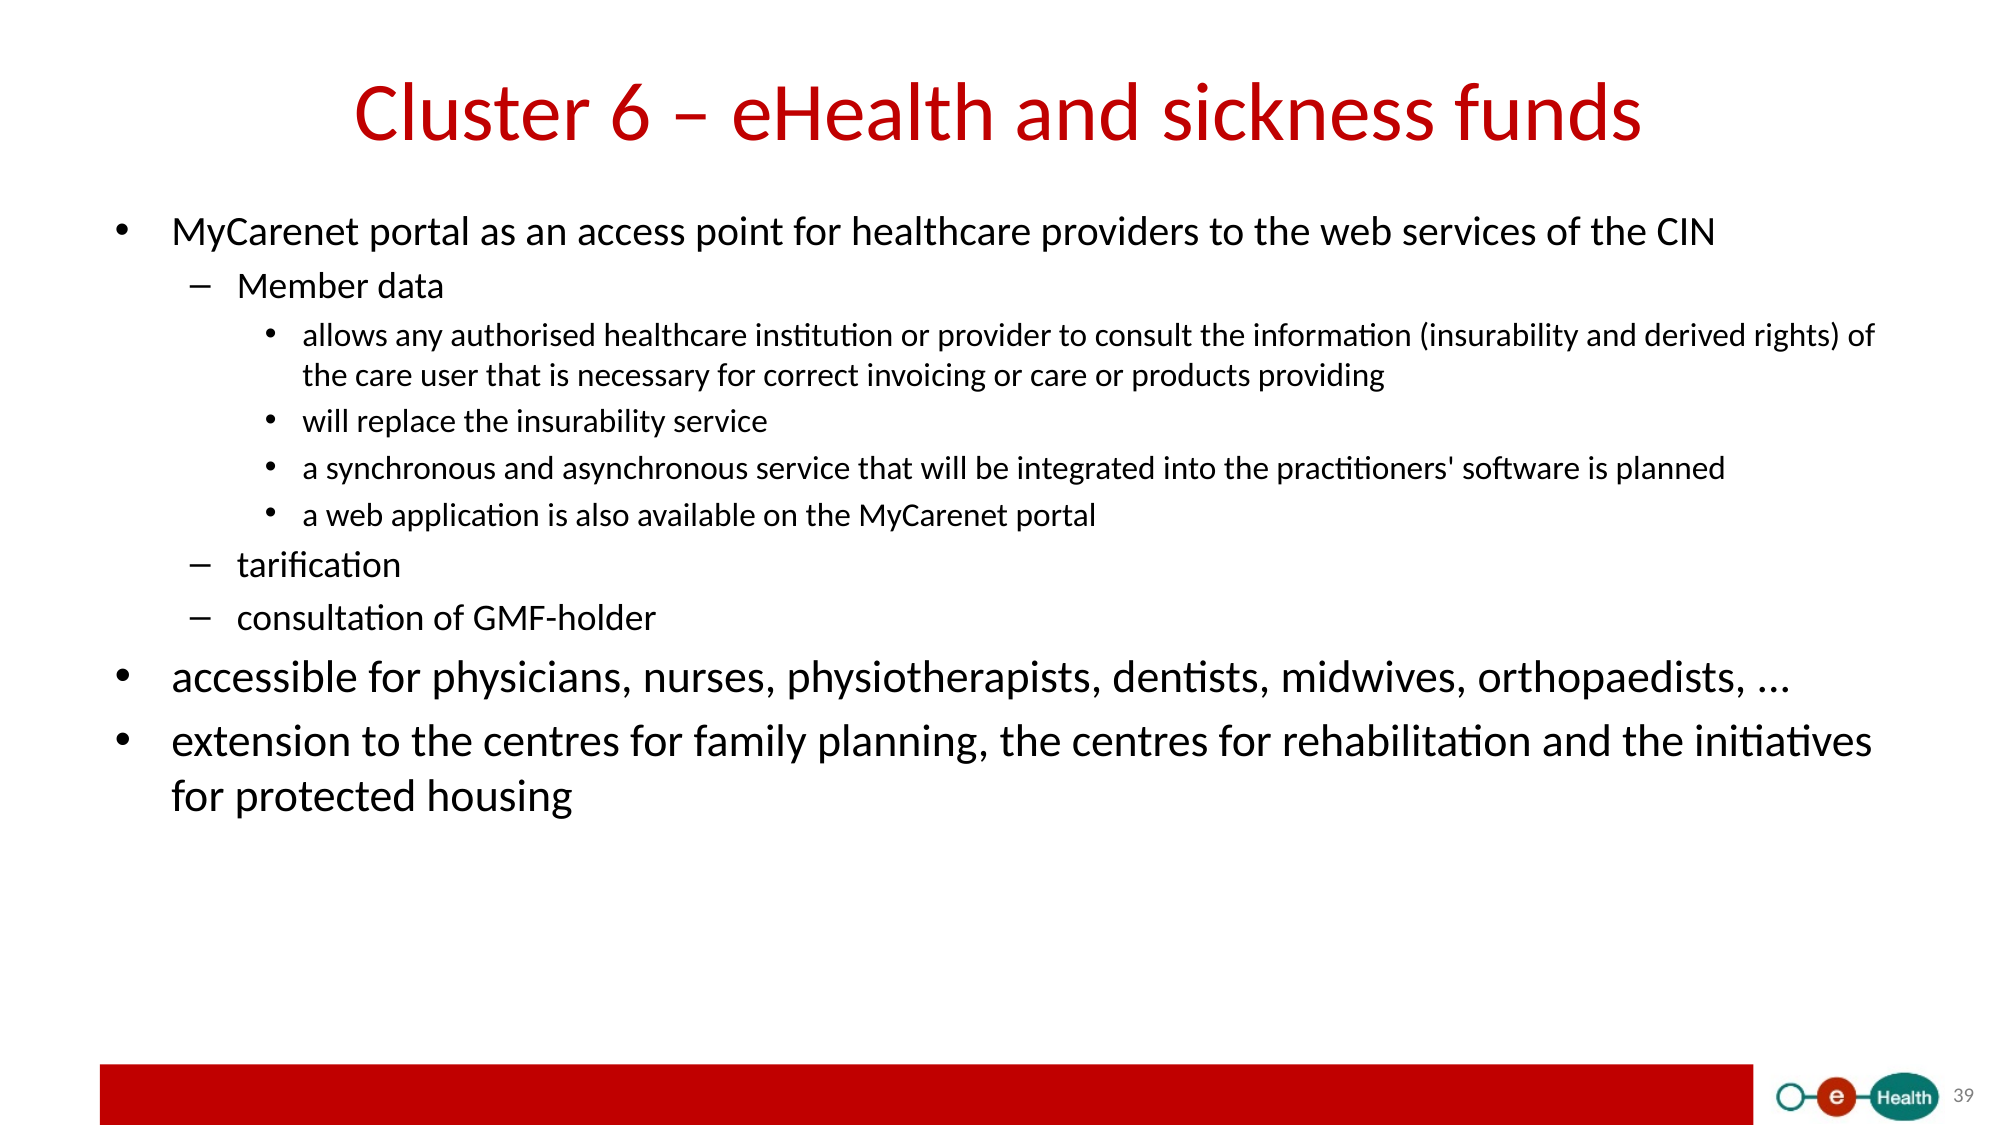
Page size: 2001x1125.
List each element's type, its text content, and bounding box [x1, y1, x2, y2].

text_box [495, 869, 1508, 1100]
slide_number 39 [1824, 1064, 1990, 1125]
text_box [456, 37, 1382, 254]
title Cluster 6 – eHealth and sickness funds [99, 30, 1900, 184]
picture [1767, 1064, 1824, 1124]
list MyCarenet portal as an access point for healthcare providers to the web services of the CIN Member data allows any authorised healthcare institution or provider to consult the information (insurability and derived rights) of the care user that is necessary for correct invoicing or care or products providing will replace the insurability service a synchronous and asynchronous service that will be integrated into the practitioners' software is planned a web application is also available on the MyCarenet portal tarification consultation of GMF-holder accessible for physicians, nurses, physiotherapists, dentists, midwives, orthopaedists, ... extension to the centres for family planning, the centres for rehabilitation and the initiatives for protected housing [99, 196, 1900, 1064]
